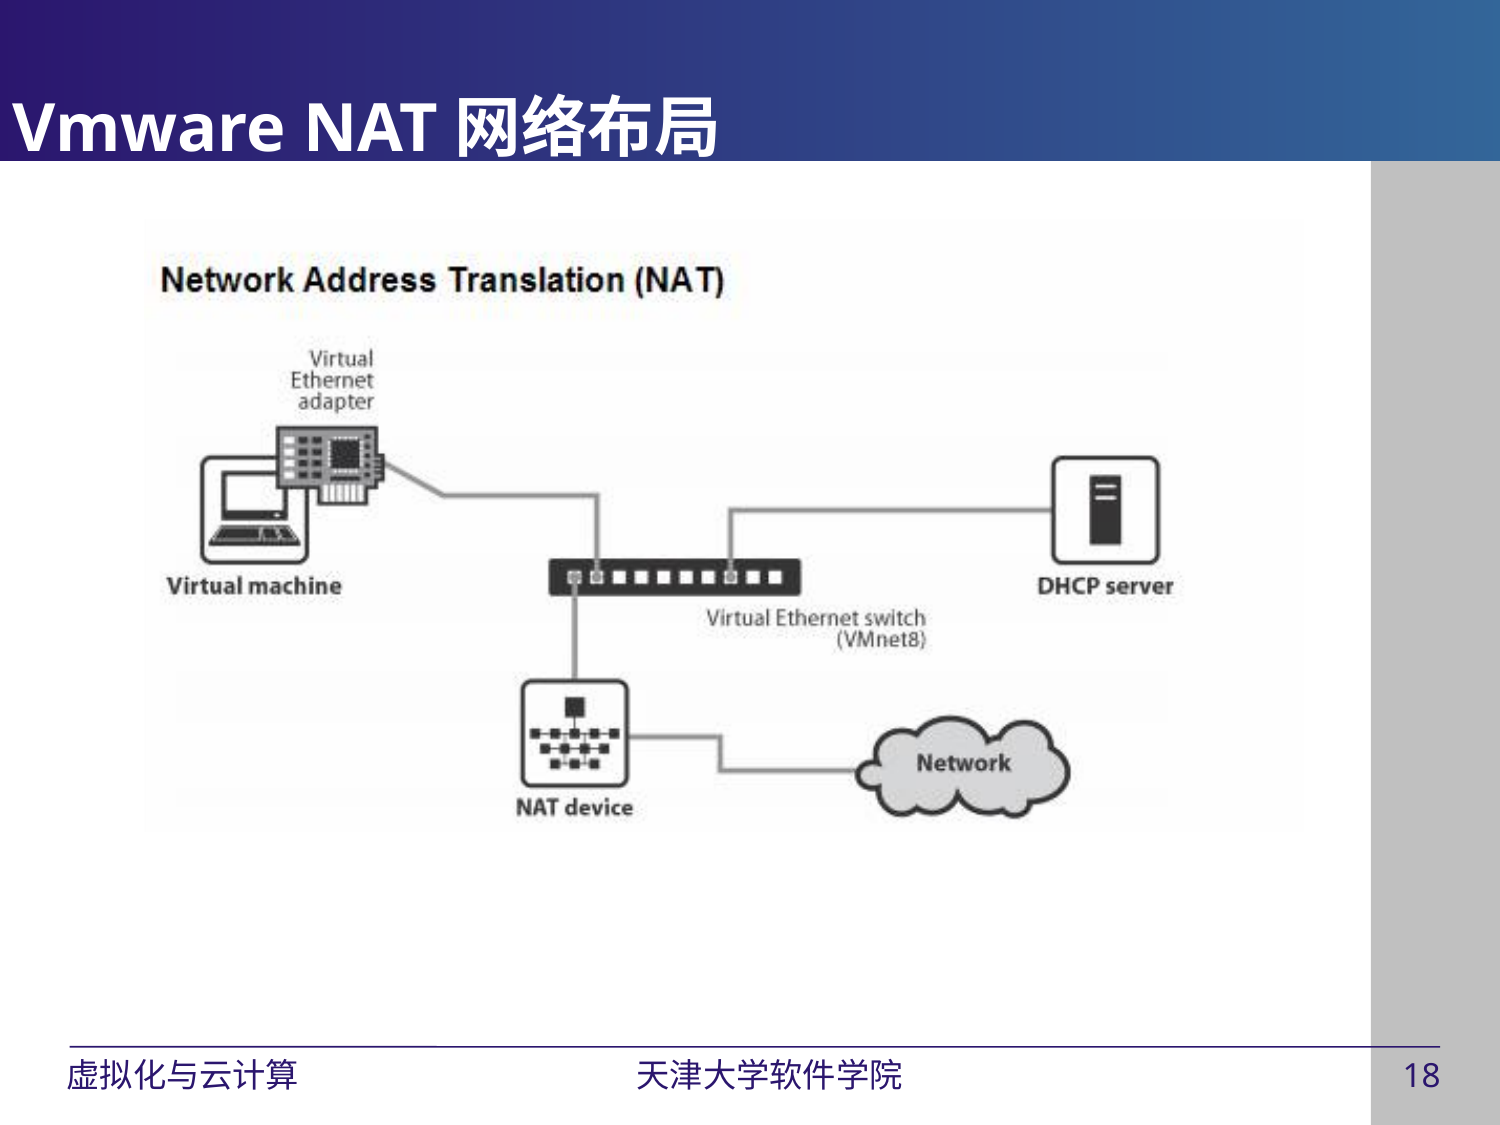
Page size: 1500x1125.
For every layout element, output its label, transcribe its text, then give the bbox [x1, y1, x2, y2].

title Vmware NAT网络布局 [0, 77, 1011, 171]
picture [144, 219, 1304, 833]
